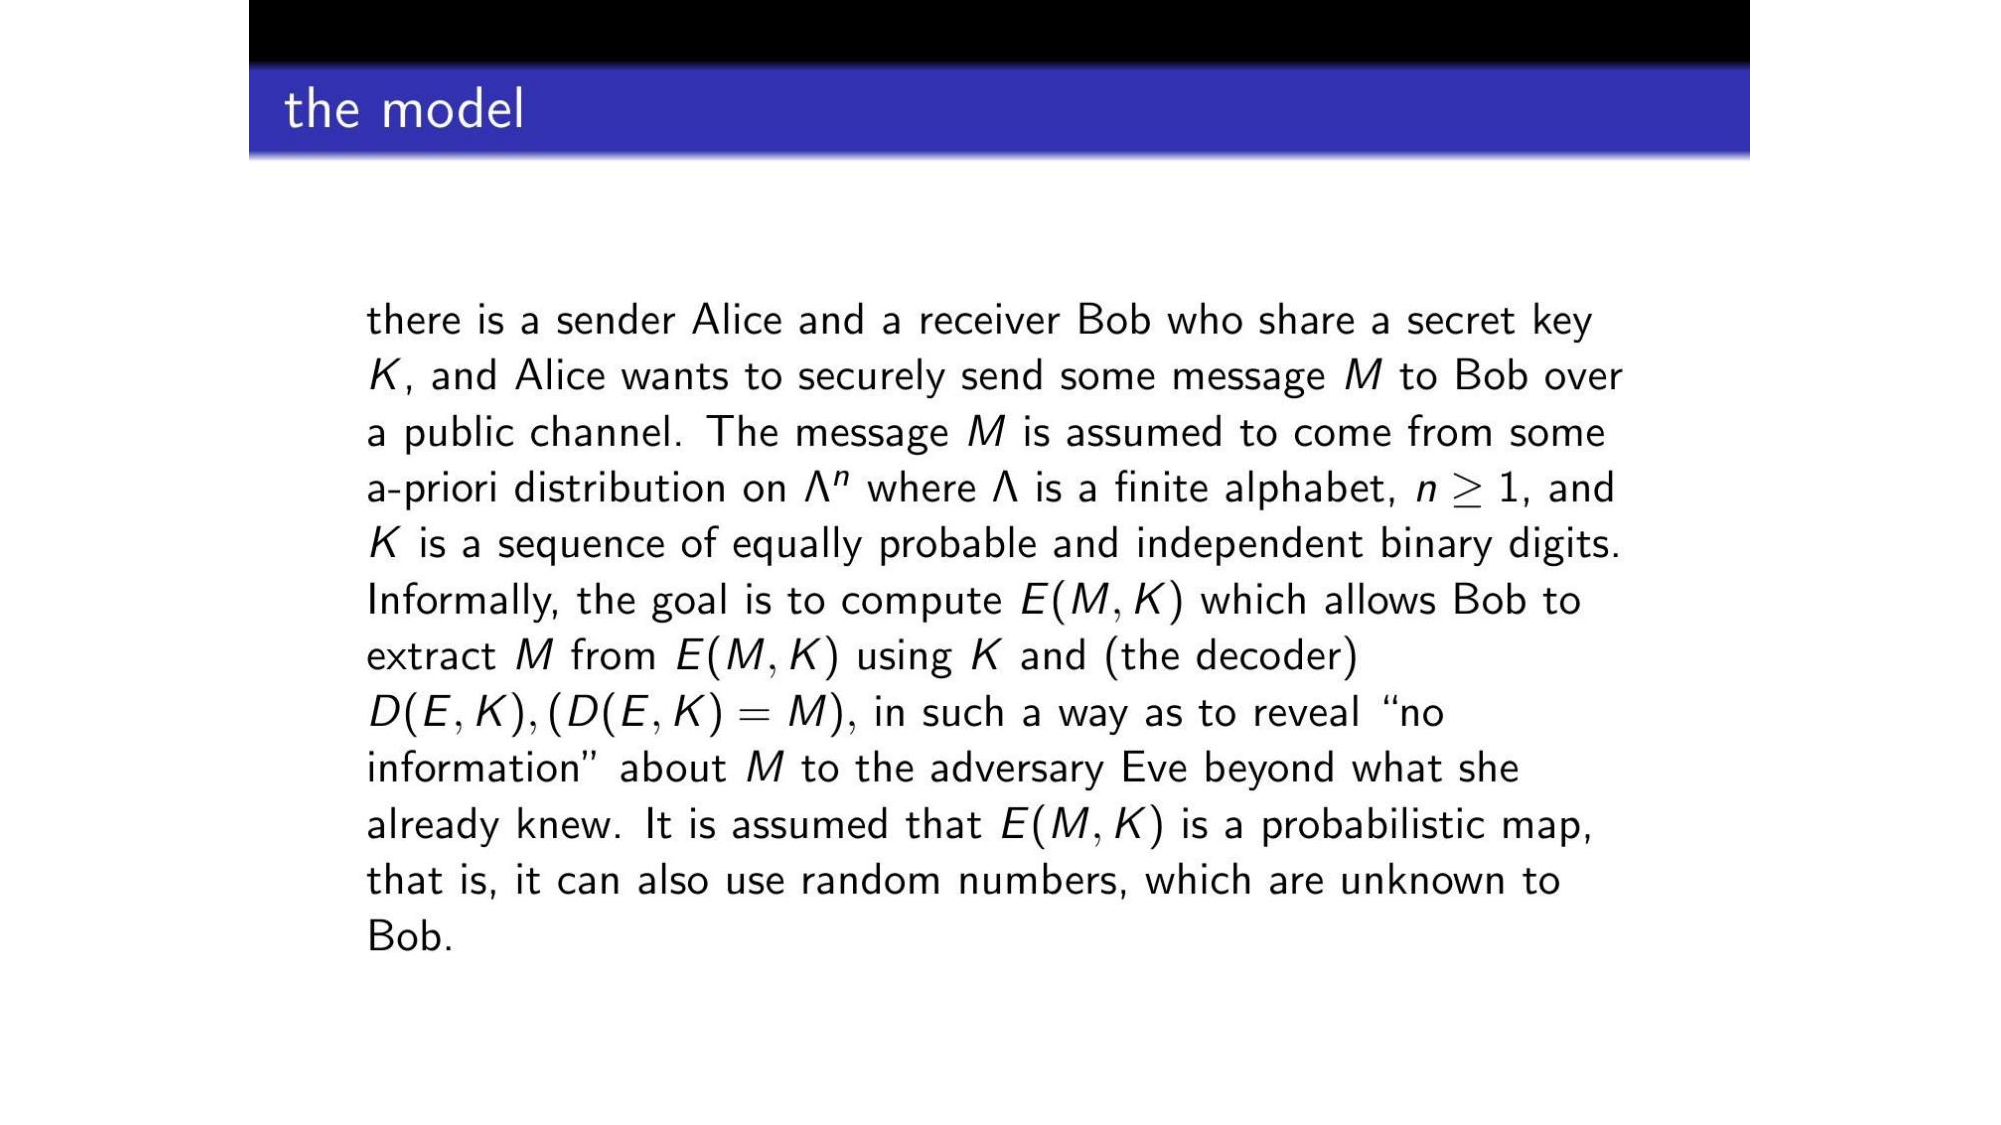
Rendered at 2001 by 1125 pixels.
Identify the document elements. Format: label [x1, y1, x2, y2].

picture [249, 0, 1750, 1125]
